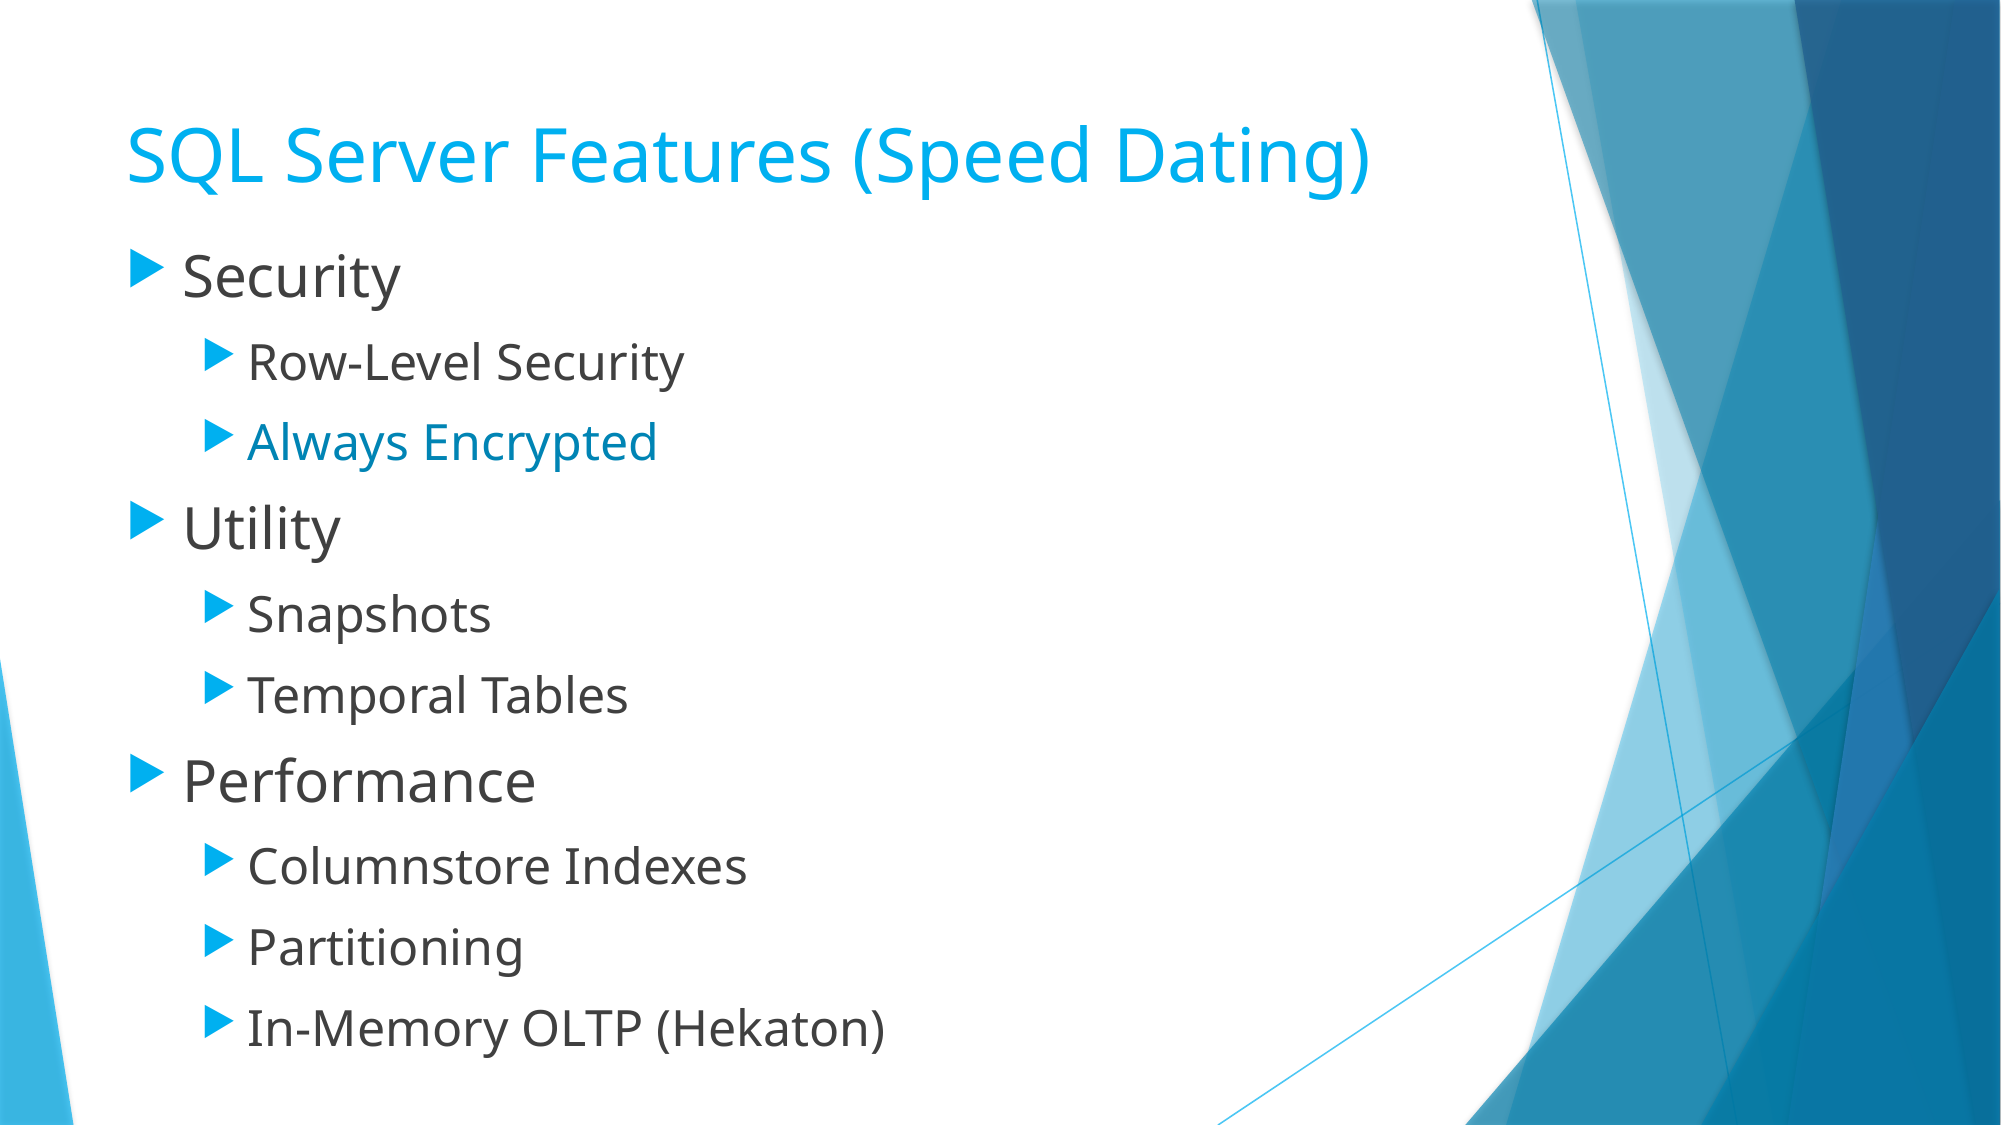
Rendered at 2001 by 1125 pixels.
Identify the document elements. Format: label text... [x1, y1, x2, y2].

list Security Row-Level Security Always Encrypted Utility Snapshots Temporal Tables Performance Columnstore Indexes Partitioning In-Memory OLTP (Hekaton) [111, 231, 1598, 1066]
title SQL Server Features (Speed Dating) [111, 99, 1522, 231]
